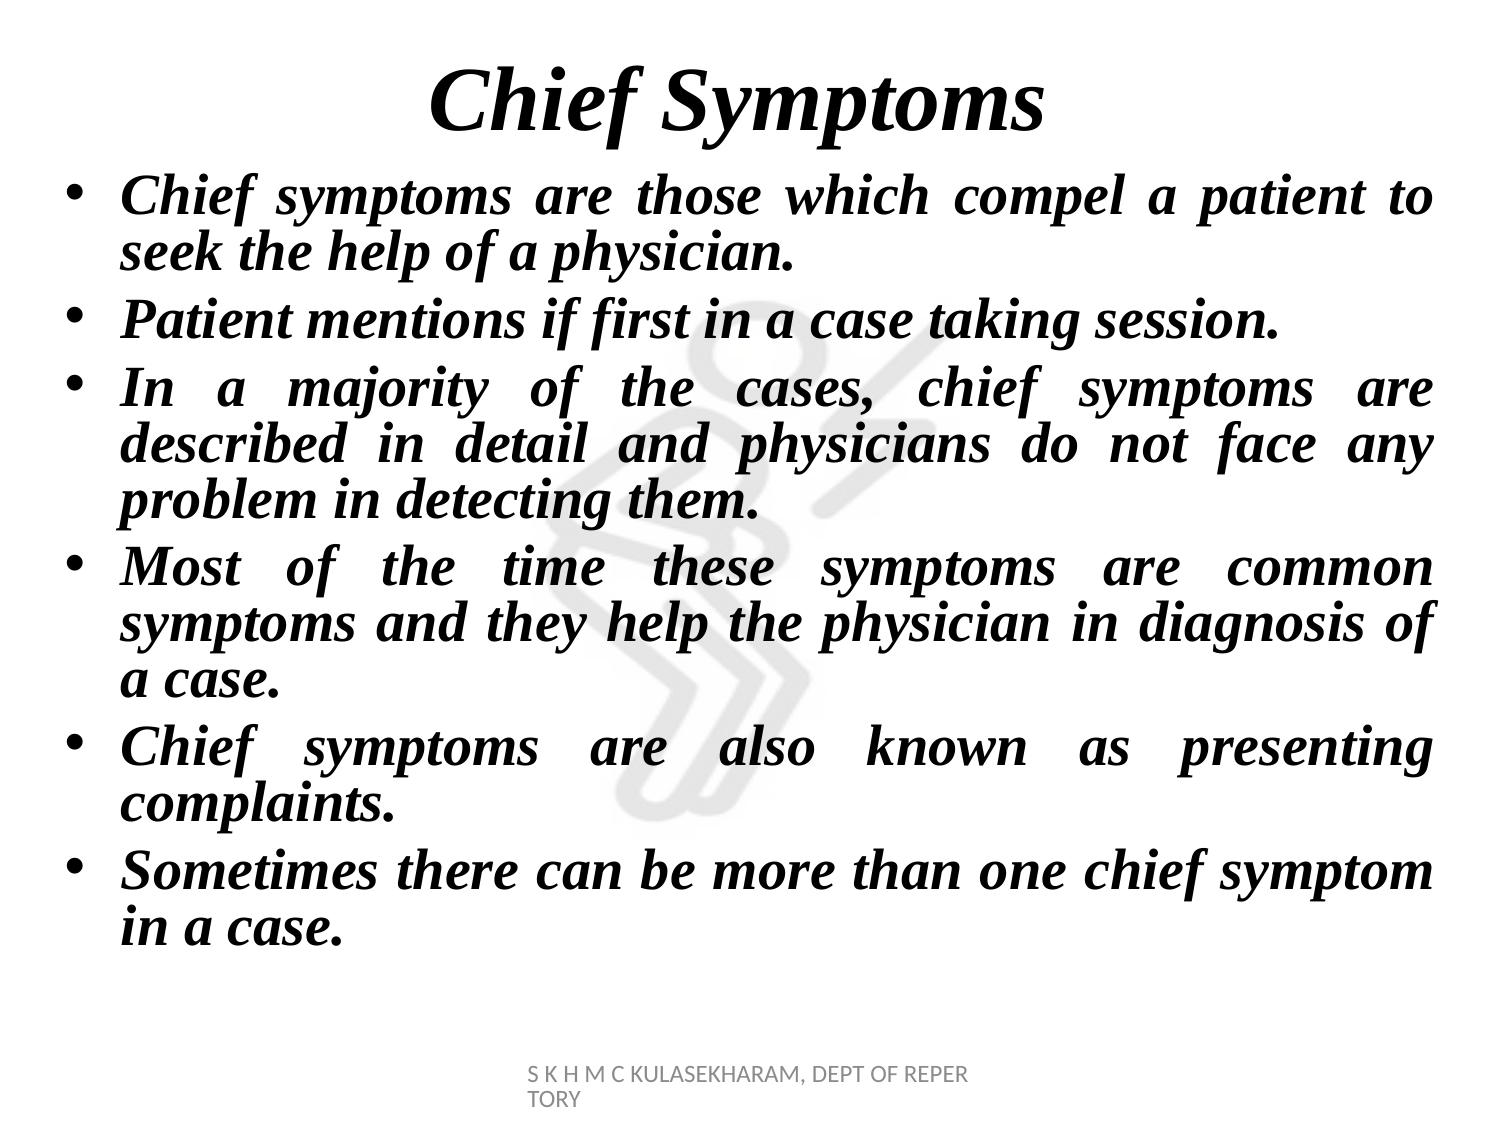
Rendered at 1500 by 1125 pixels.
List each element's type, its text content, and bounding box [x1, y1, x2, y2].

title Chief Symptoms [49, 0, 1451, 162]
list Chief symptoms are those which compel a patient to seek the help of a physician. Patient mentions if first in a case taking session. In a majority of the cases, chief symptoms are described in detail and physicians do not face any problem in detecting them. Most of the time these symptoms are common symptoms and they help the physician in diagnosis of a case. Chief symptoms are also known as presenting complaints. Sometimes there can be more than one chief symptom in a case. [49, 162, 1451, 1088]
footer S K H M C KULASEKHARAM, DEPT OF REPERTORY [512, 1042, 988, 1103]
